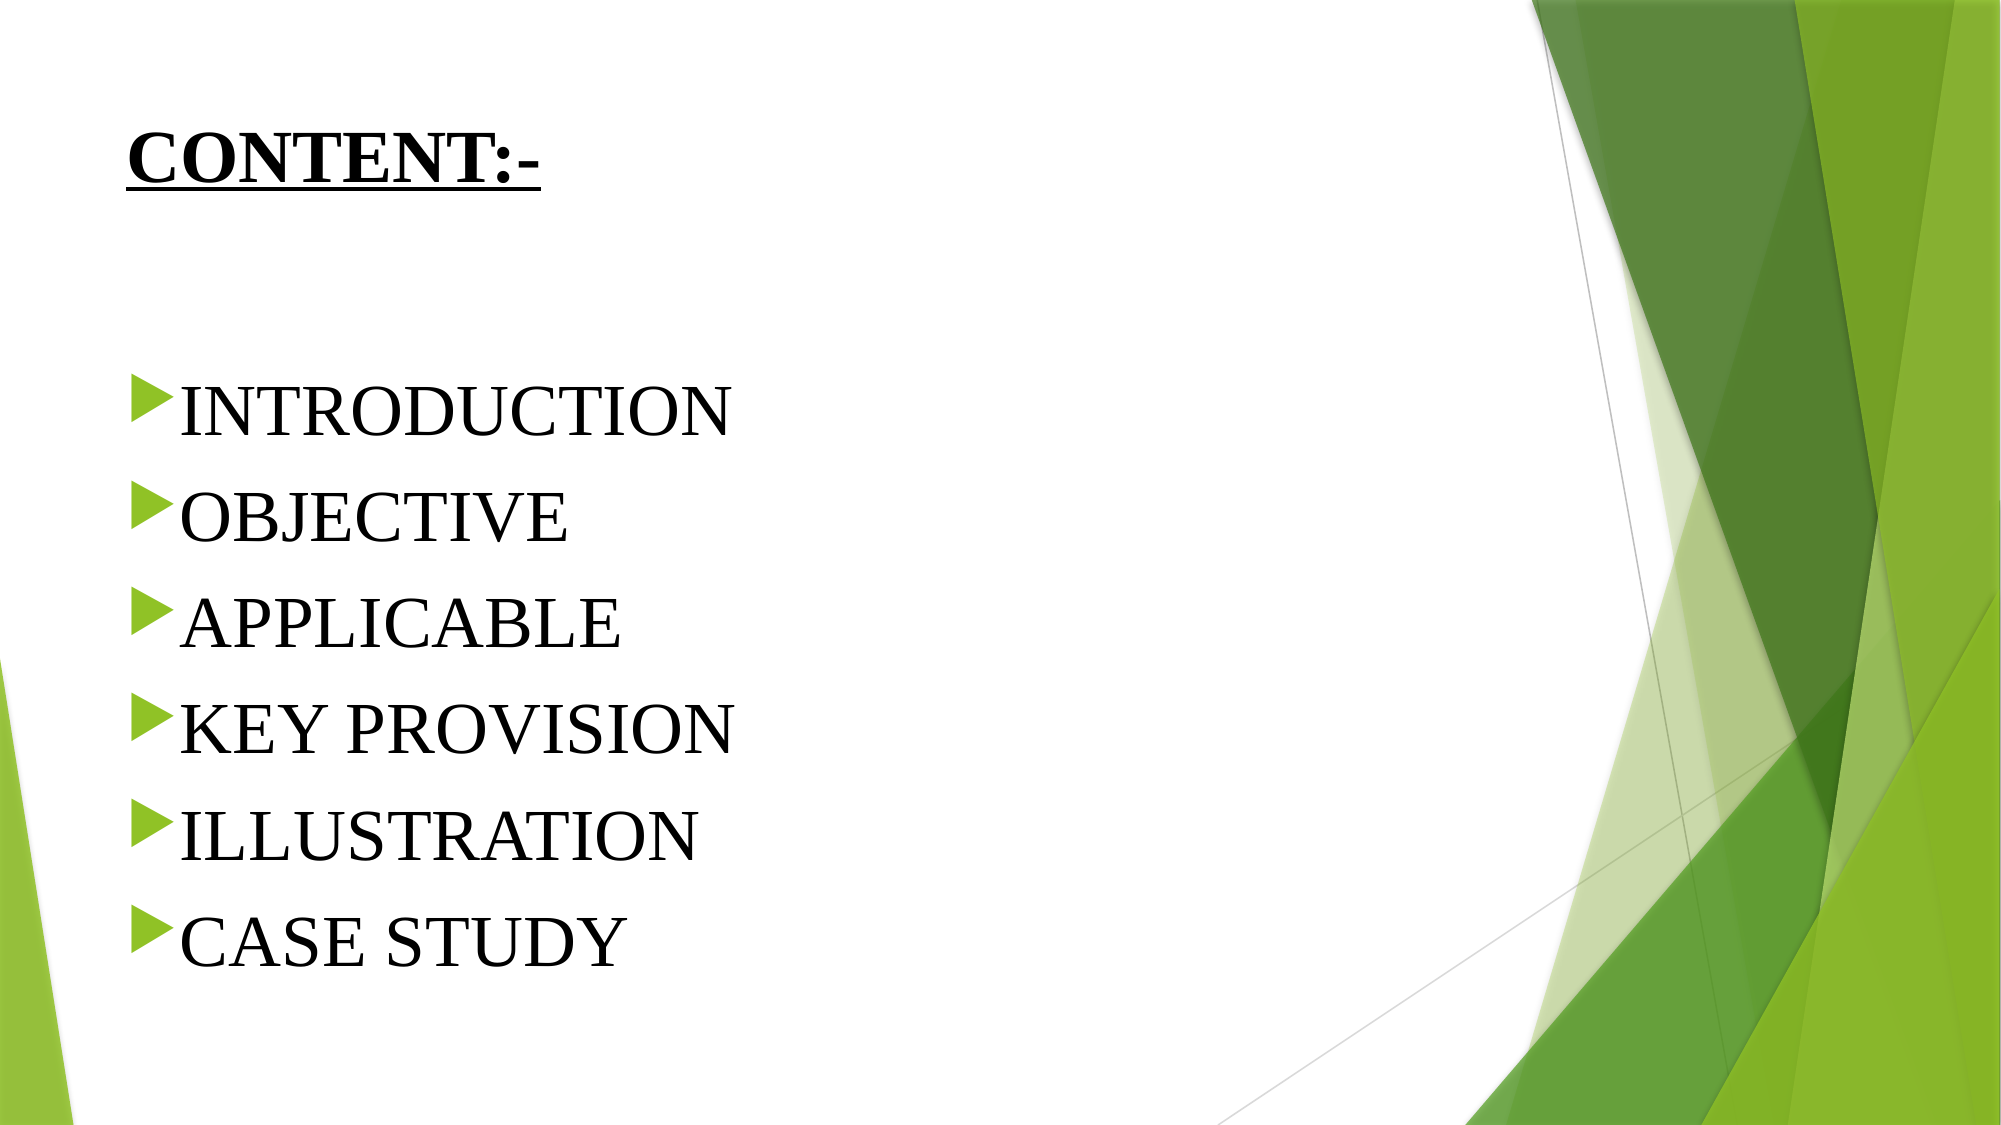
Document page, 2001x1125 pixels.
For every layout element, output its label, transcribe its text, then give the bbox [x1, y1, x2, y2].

list INTRODUCTION OBJECTIVE APPLICABLE KEY PROVISION ILLUSTRATION CASE STUDY [111, 354, 1522, 992]
title CONTENT:- [111, 99, 1522, 317]
